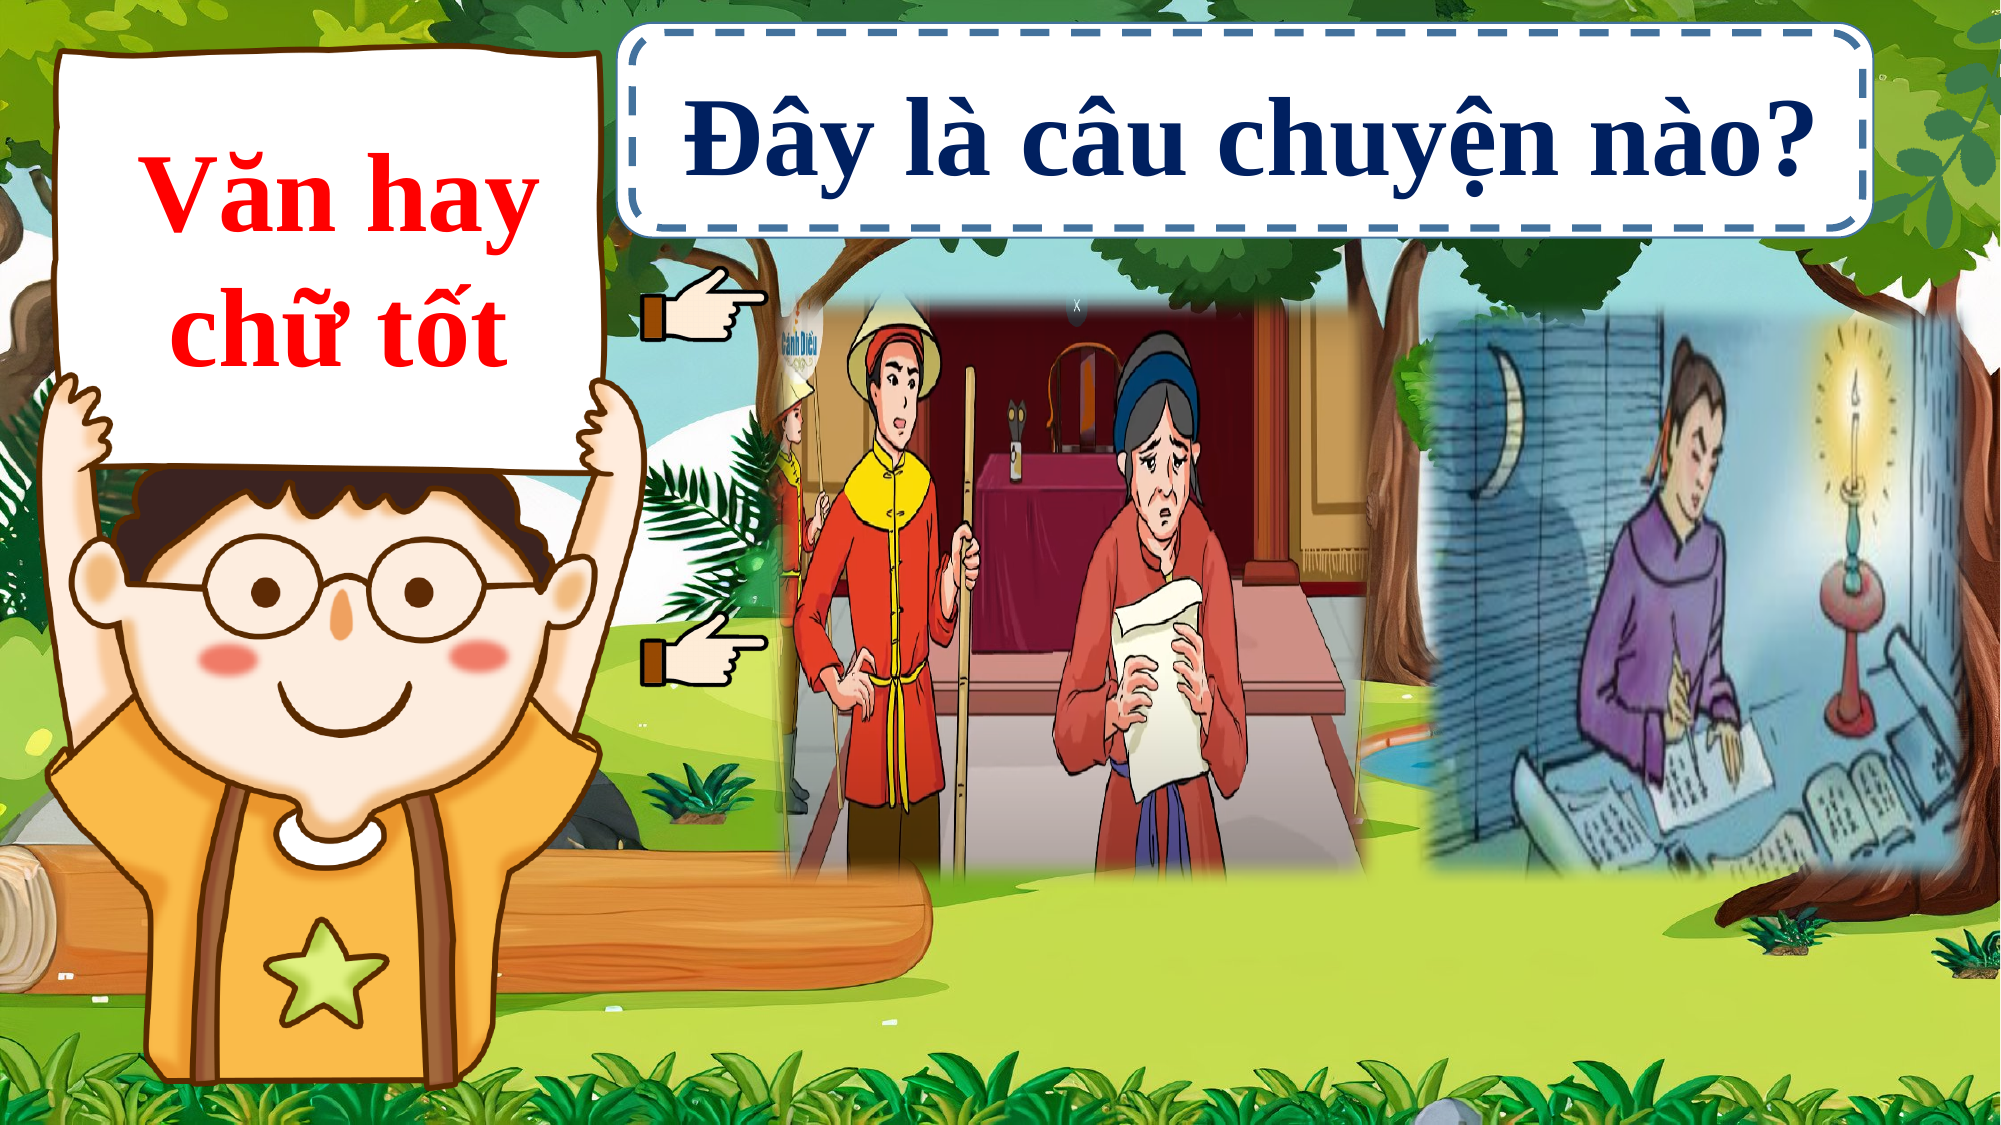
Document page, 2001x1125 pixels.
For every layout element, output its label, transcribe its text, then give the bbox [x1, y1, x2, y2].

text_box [616, 22, 1874, 238]
text_box Đây là câu chuyện nào? [1874, 62, 2000, 198]
picture [0, 0, 2001, 1125]
